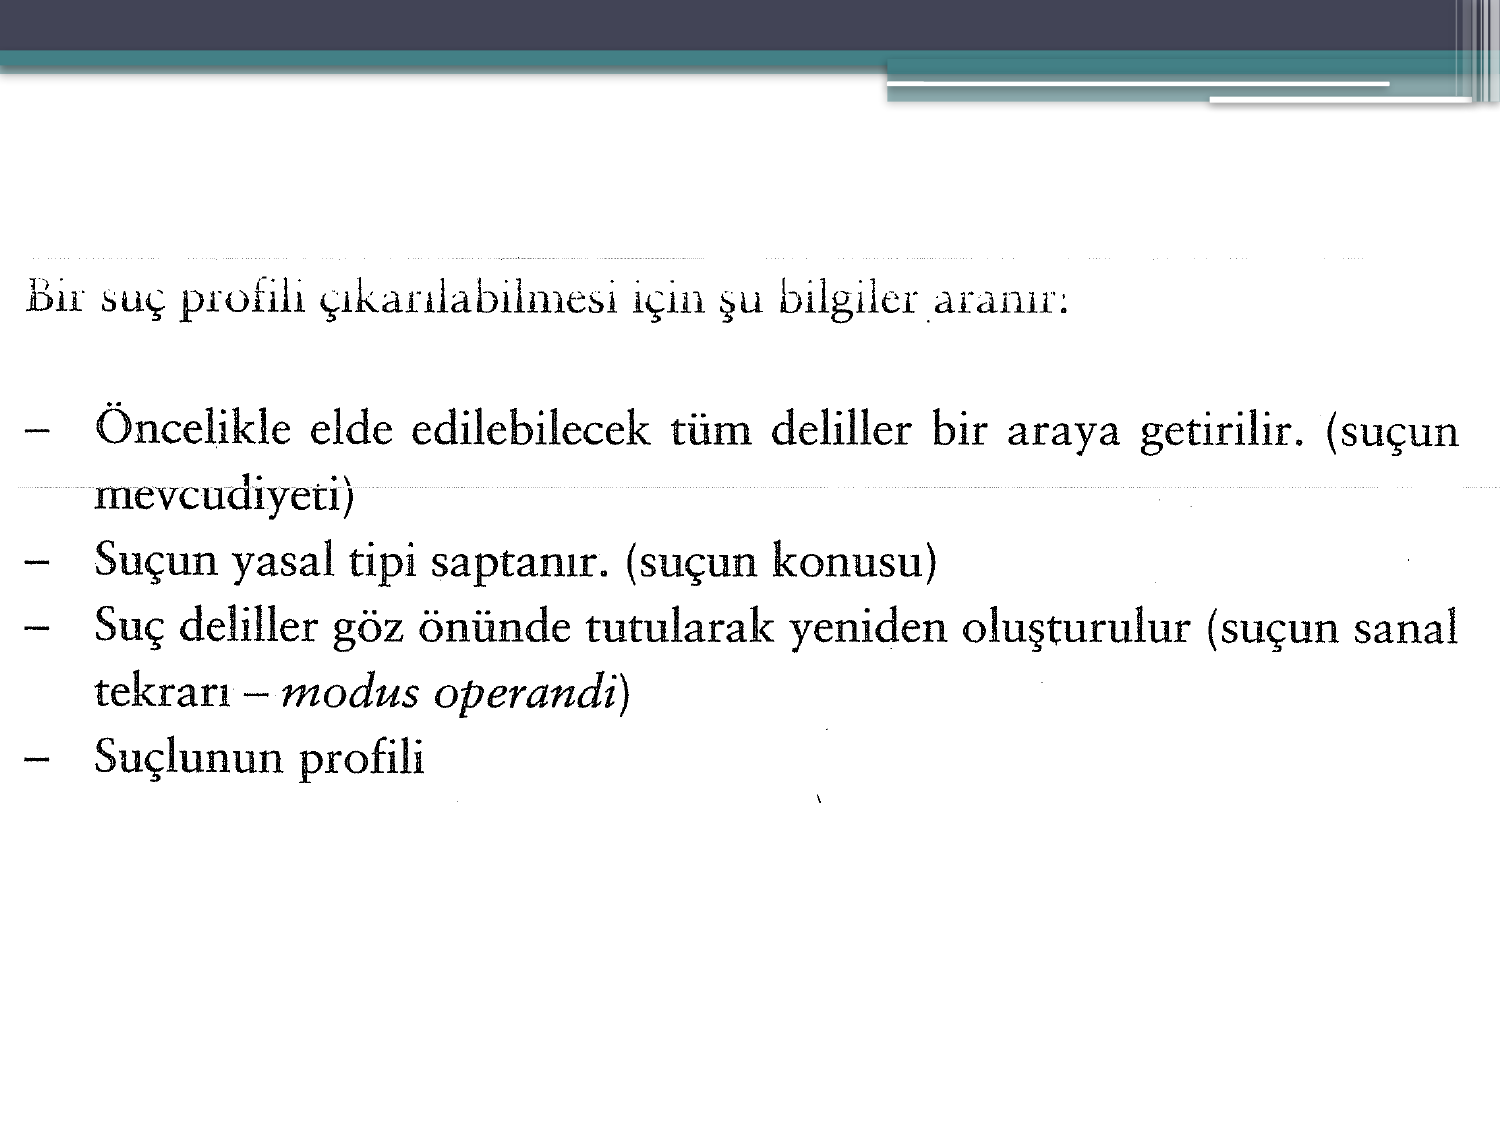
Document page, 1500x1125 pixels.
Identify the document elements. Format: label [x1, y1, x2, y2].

picture [17, 252, 1500, 813]
